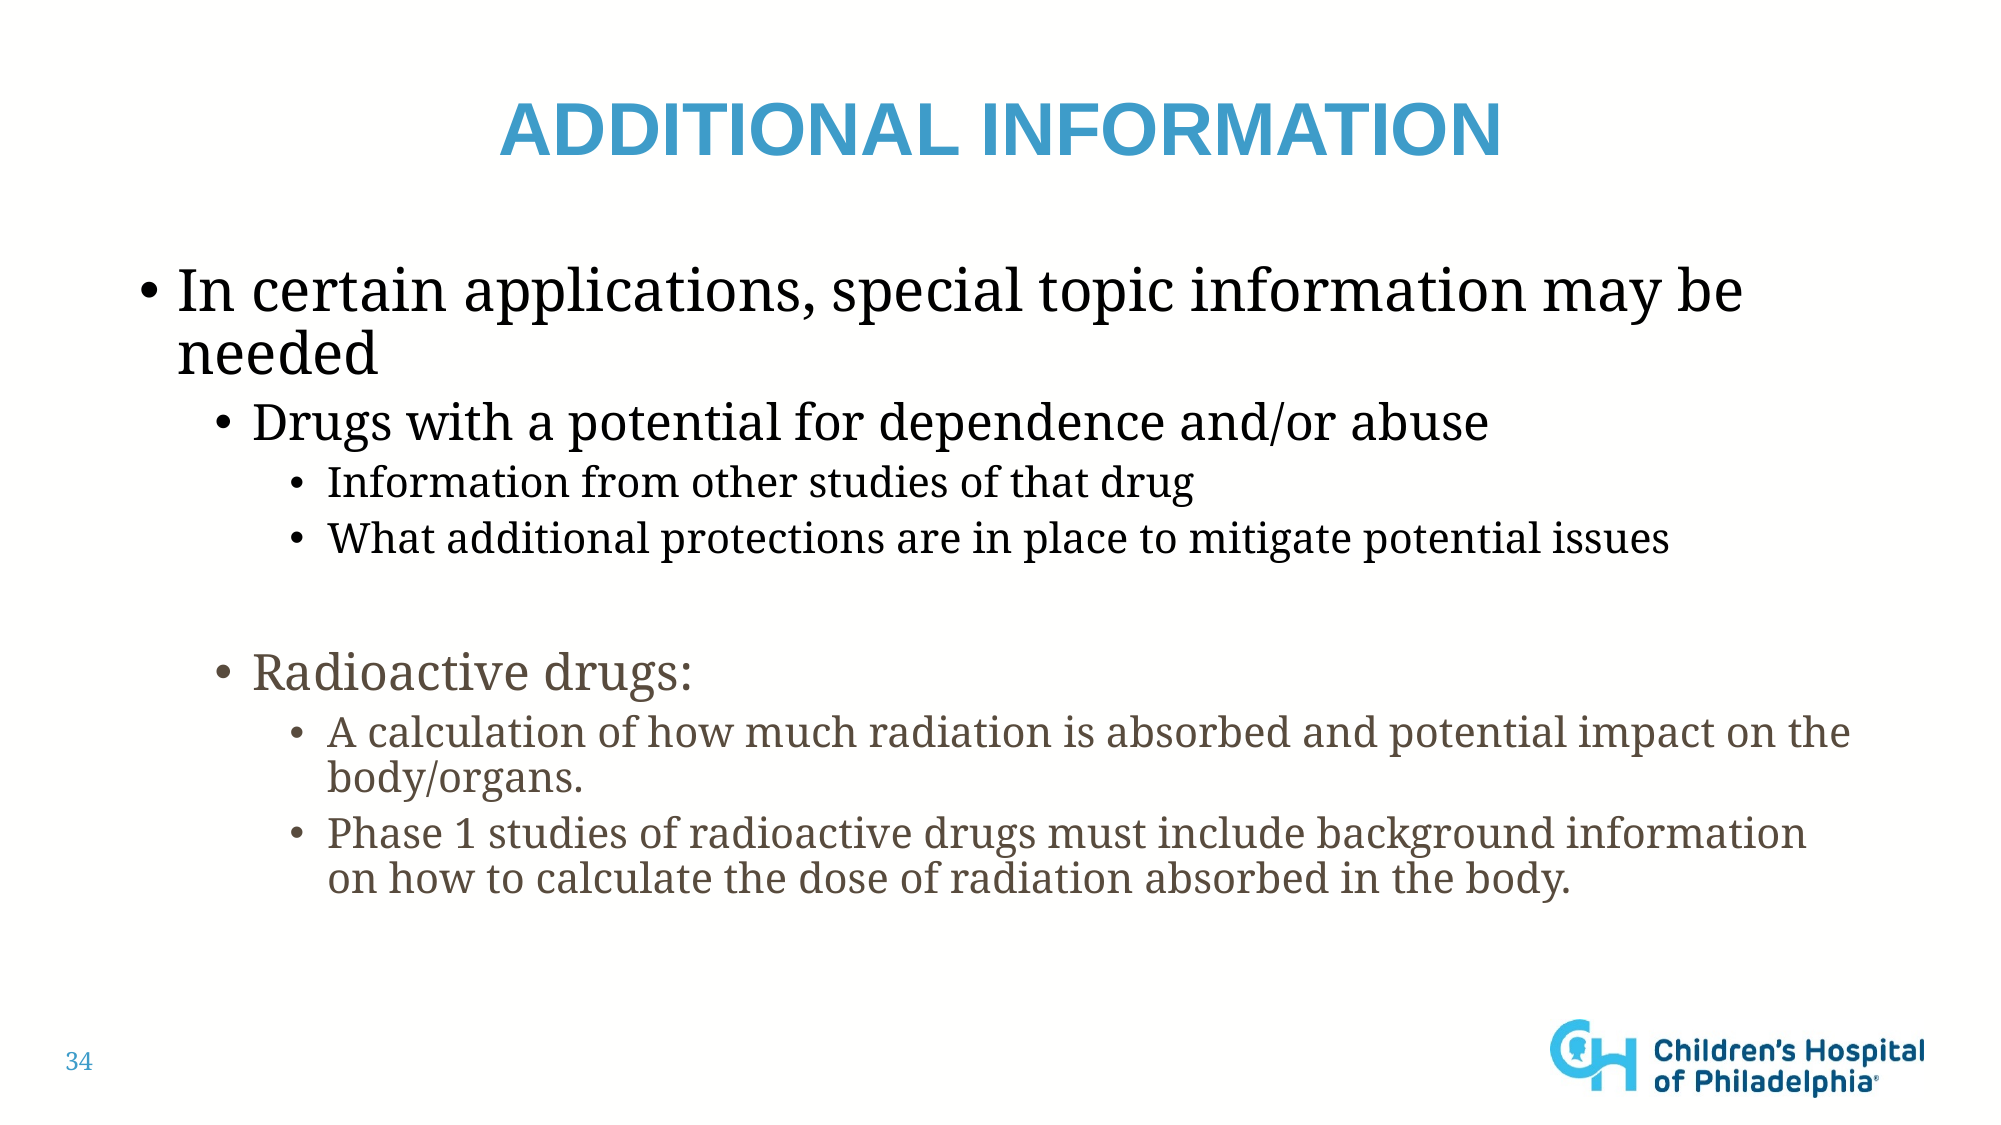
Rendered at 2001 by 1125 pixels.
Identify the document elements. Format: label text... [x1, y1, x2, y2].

picture [1550, 1019, 1924, 1098]
title ADDITIONAL INFORMATION [124, 48, 1879, 214]
list In certain applications, special topic information may be needed Drugs with a potential for dependence and/or abuse Information from other studies of that drug What additional protections are in place to mitigate potential issues Radioactive drugs: A calculation of how much radiation is absorbed and potential impact on the body/organs. Phase 1 studies of radioactive drugs must include background information on how to calculate the dose of radiation absorbed in the body. [124, 254, 1879, 978]
